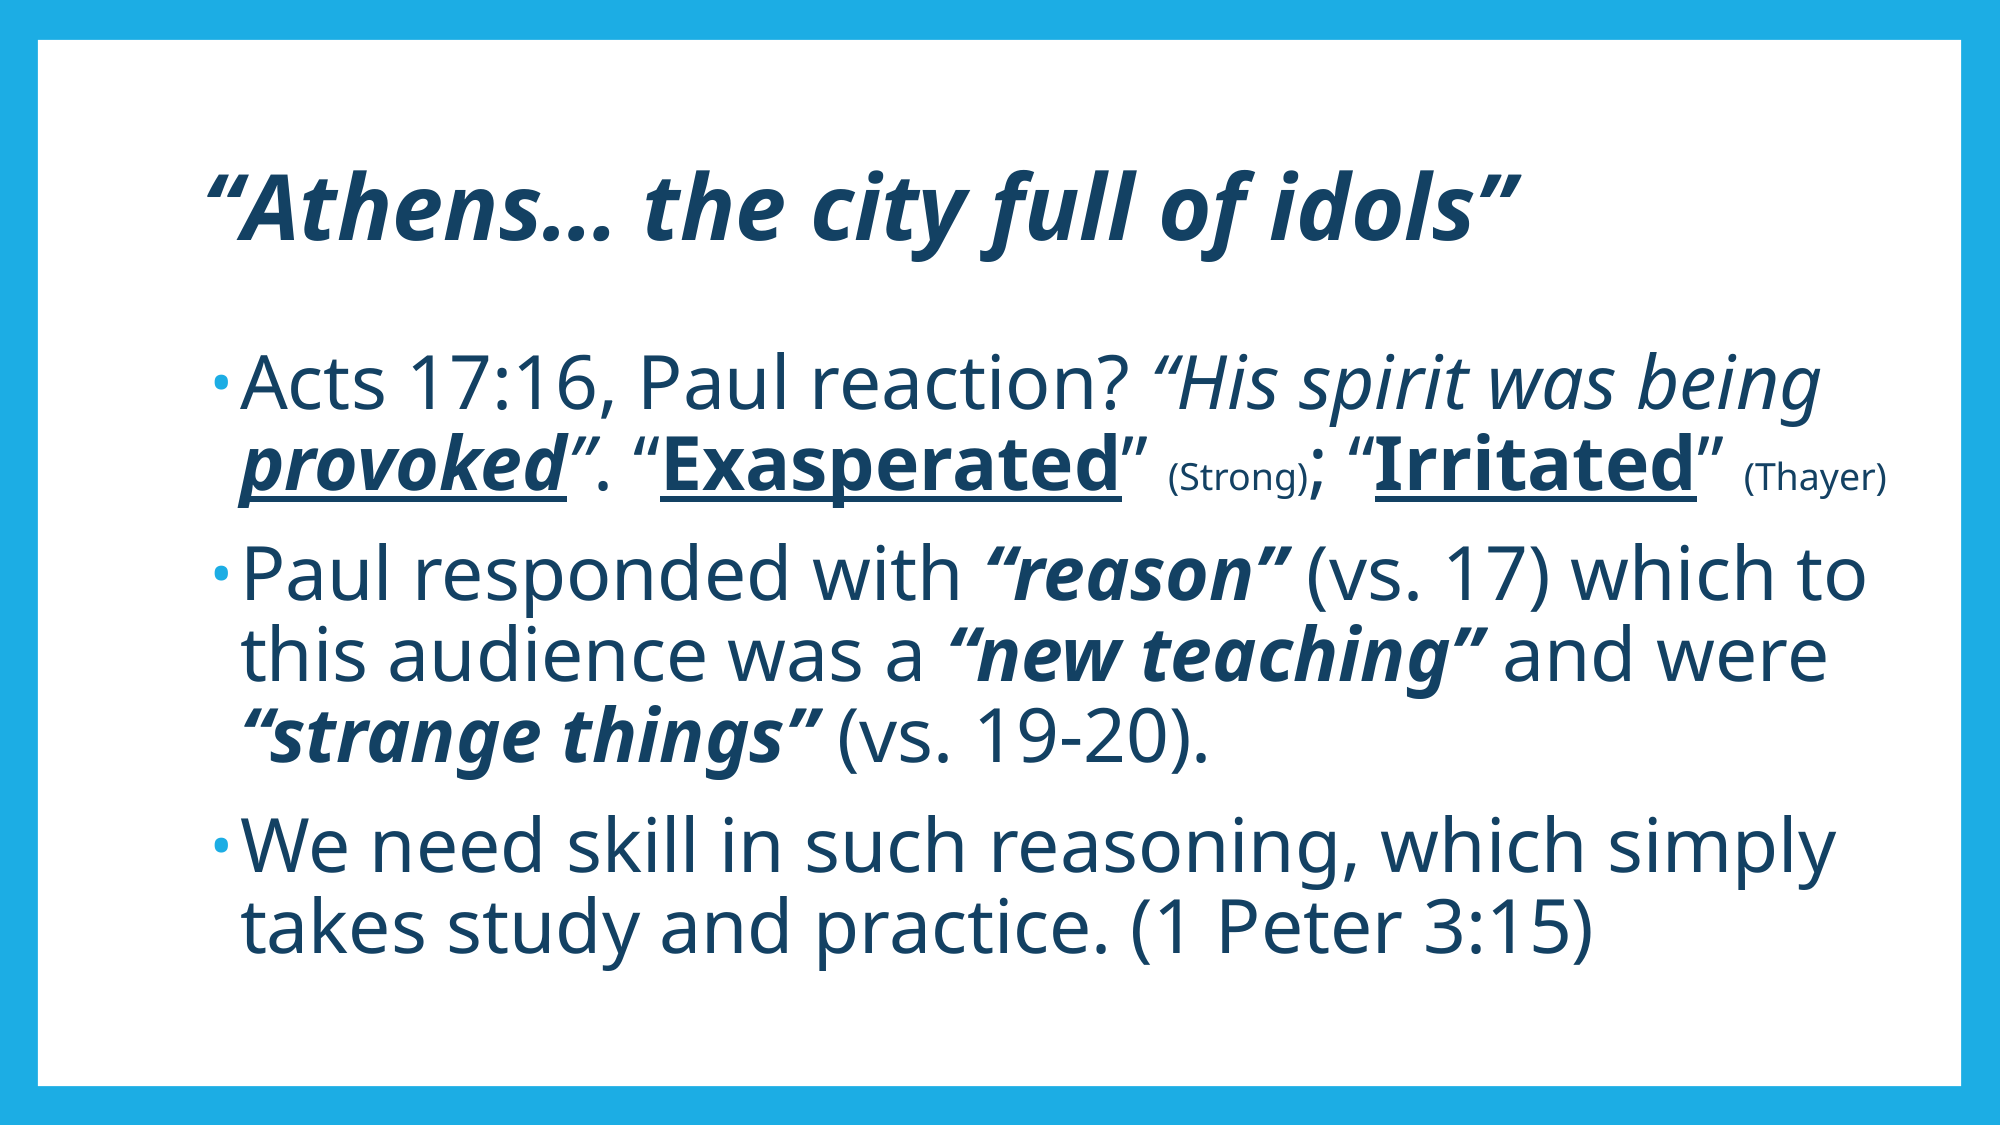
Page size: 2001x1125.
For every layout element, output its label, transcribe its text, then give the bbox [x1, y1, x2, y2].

list Acts 17:16, Paul reaction? “His spirit was being provoked”. “Exasperated” (Strong); “Irritated” (Thayer) Paul responded with “reason” (vs. 17) which to this audience was a “new teaching” and were “strange things” (vs. 19-20). We need skill in such reasoning, which simply takes study and practice. (1 Peter 3:15) [187, 337, 1903, 1062]
title “Athens… the city full of idols” [187, 99, 1808, 323]
